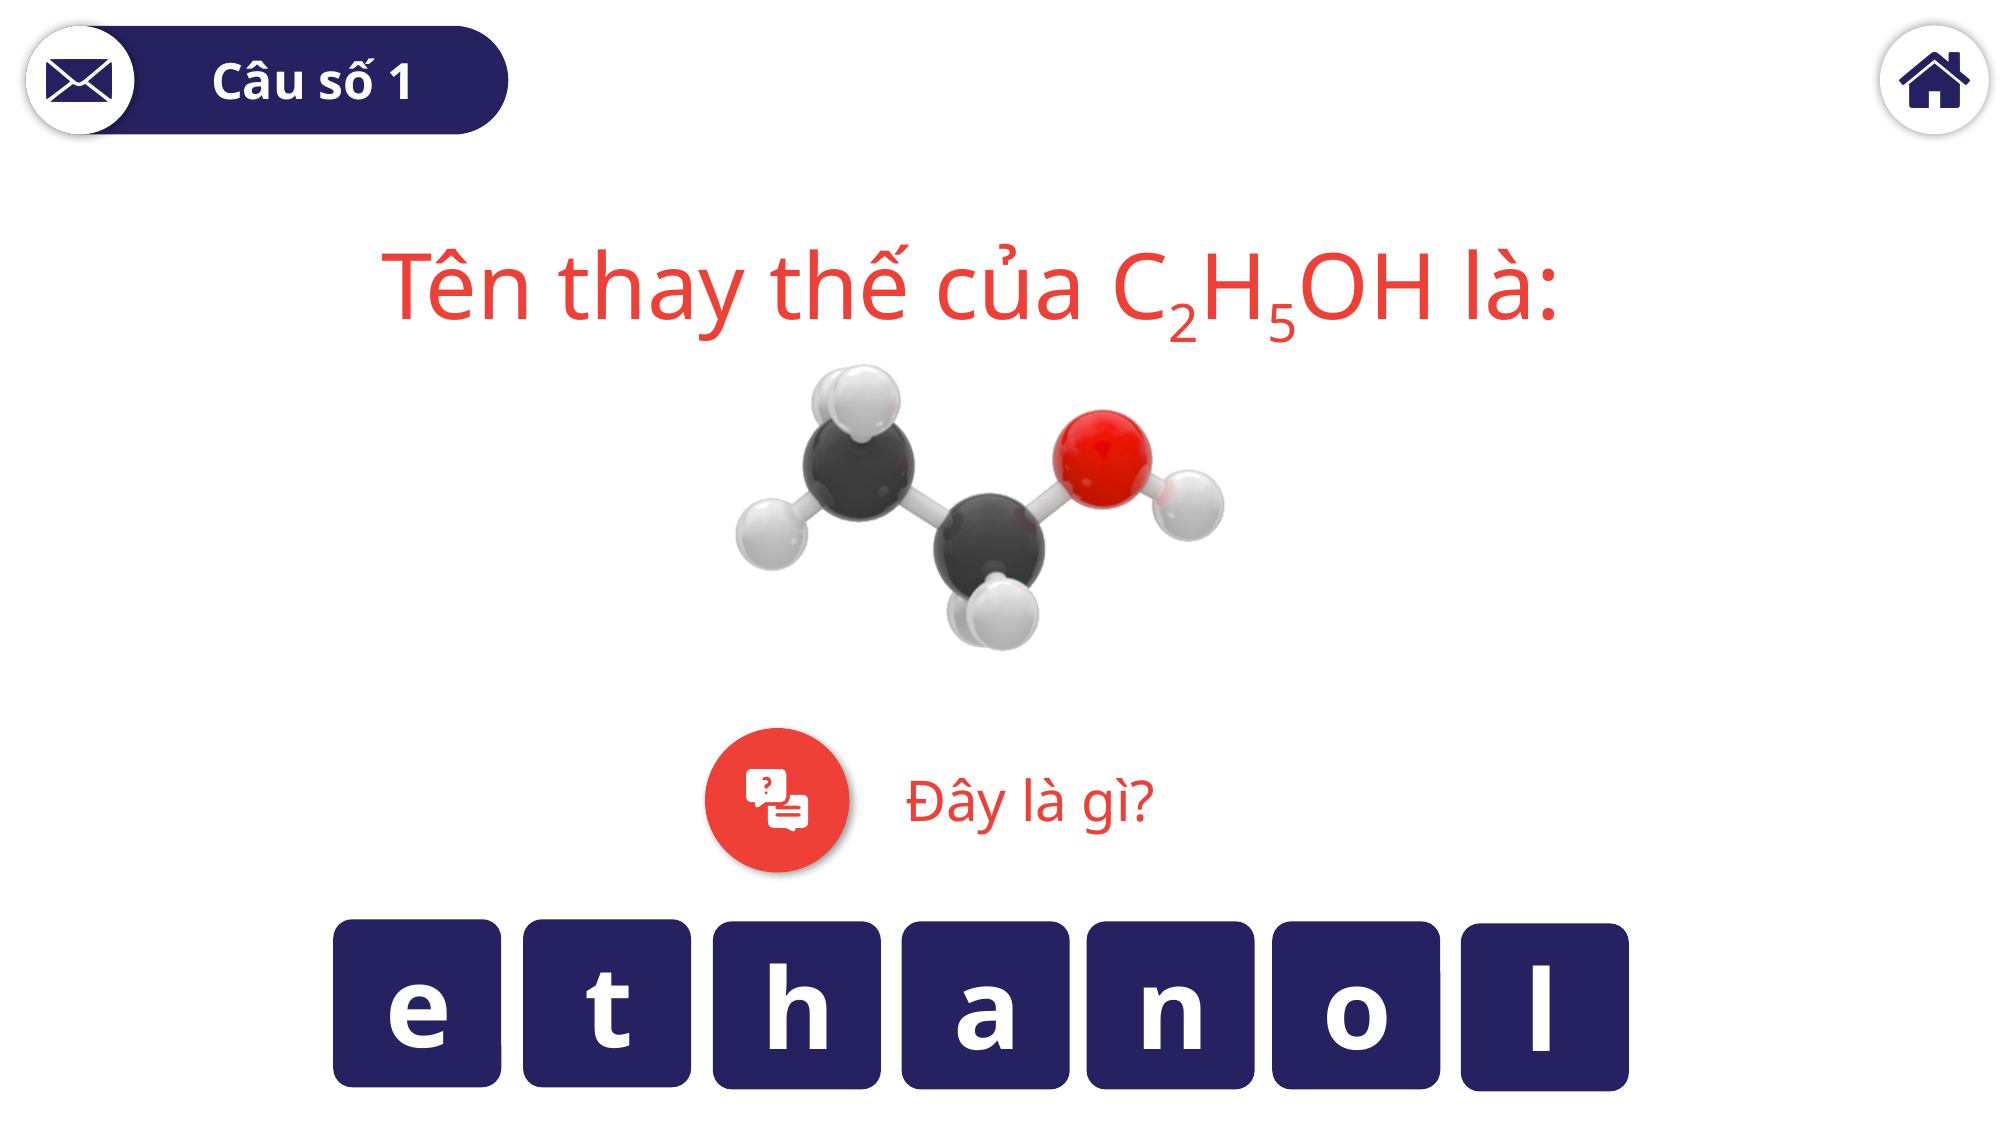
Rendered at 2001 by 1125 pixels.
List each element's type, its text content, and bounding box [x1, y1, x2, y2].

text_box o [1301, 929, 1415, 1080]
text_box n [1115, 929, 1229, 1080]
text_box [1459, 922, 1630, 1093]
text_box e [361, 927, 476, 1078]
text_box Tên thay thế của C2H5OH là: [223, 220, 1719, 361]
picture [669, 347, 1247, 665]
text_box a [930, 929, 1044, 1080]
picture [46, 59, 112, 102]
text_box [711, 920, 882, 1091]
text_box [1879, 25, 1989, 135]
text_box [332, 918, 503, 1089]
text_box [1085, 920, 1256, 1091]
text_box [1271, 920, 1442, 1091]
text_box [25, 25, 509, 135]
text_box [900, 920, 1071, 1091]
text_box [704, 727, 1245, 873]
text_box l [1485, 931, 1599, 1082]
text_box [522, 918, 693, 1089]
text_box h [741, 929, 856, 1080]
text_box t [552, 927, 666, 1078]
text_box [211, 163, 1799, 679]
